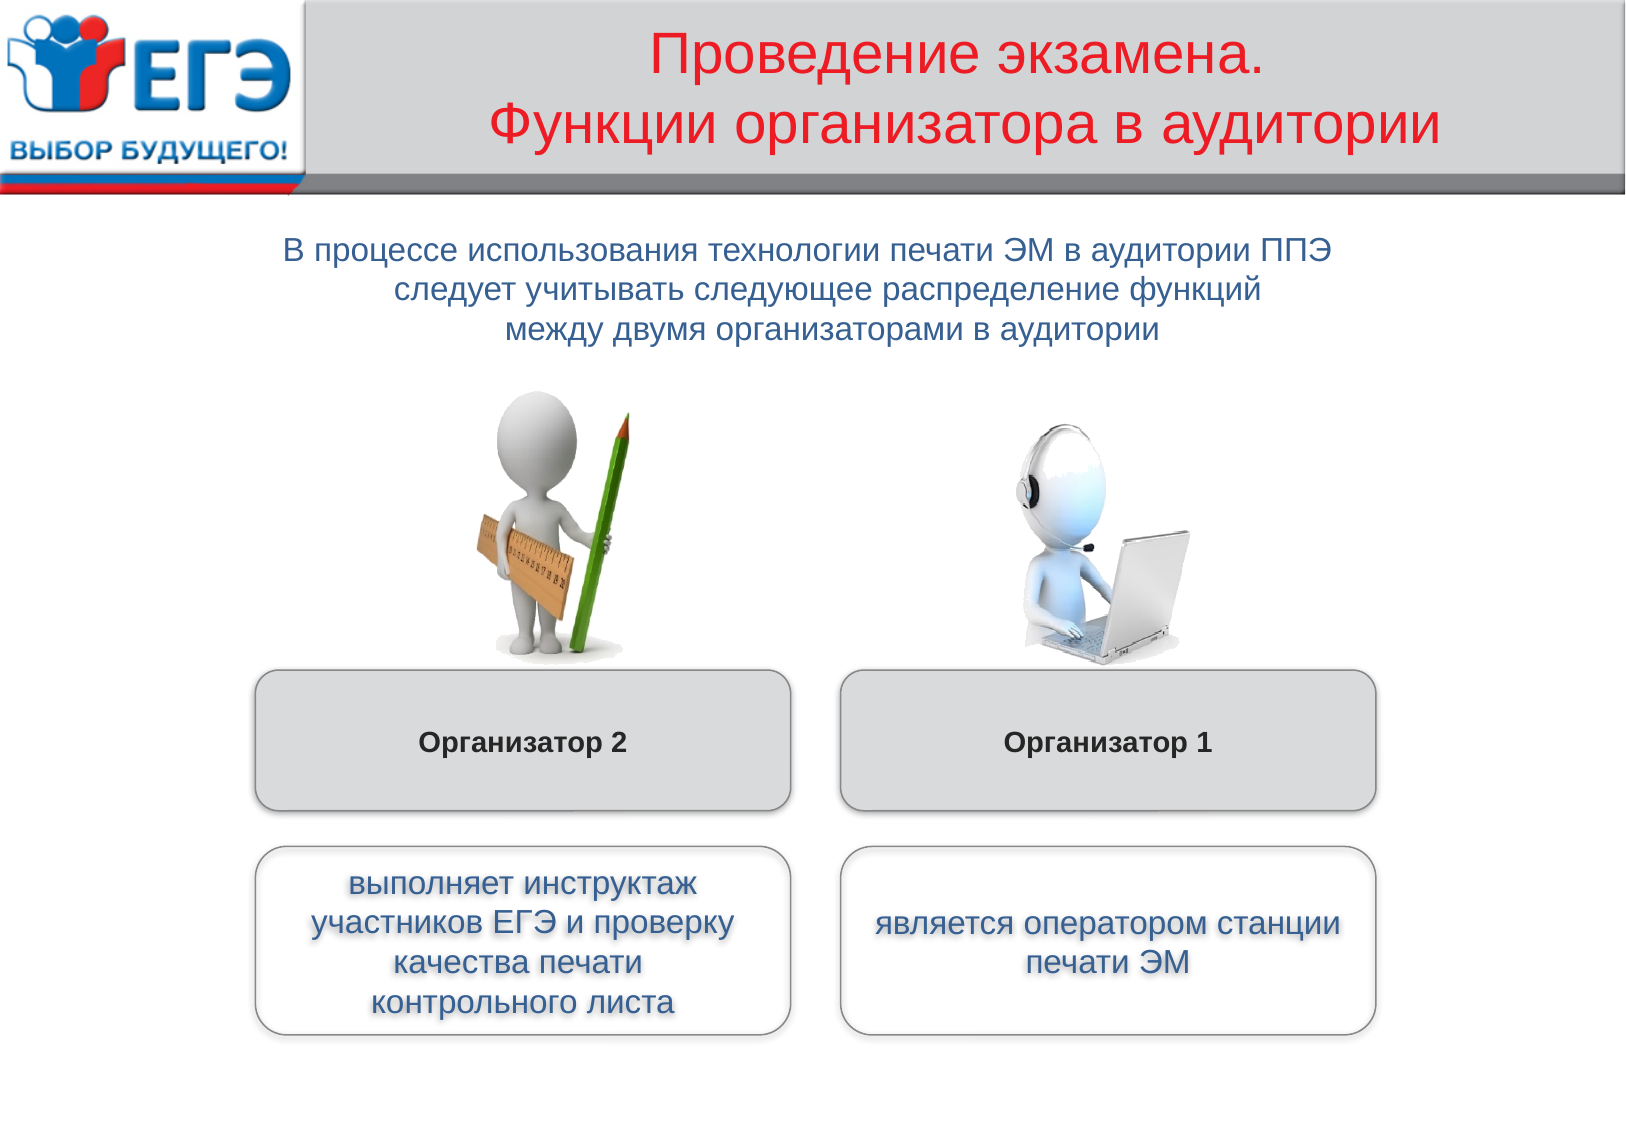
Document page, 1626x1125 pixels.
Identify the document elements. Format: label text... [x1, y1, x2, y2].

list В процессе использования технологии печати ЭМ в аудитории ППЭ следует учитывать следующее распределение функций между двумя организаторами в аудитории [243, 218, 1374, 962]
text_box Организатор 1 [839, 669, 1377, 812]
text_box выполняет инструктаж участников ЕГЭ и проверку качества печати контрольного листа [254, 845, 792, 1036]
picture [0, 0, 1626, 1125]
title Проведение экзамена. Функции организатора в аудитории [316, 11, 1616, 158]
text_box Организатор 2 [254, 669, 792, 812]
text_box является оператором станции печати ЭМ [839, 845, 1377, 1036]
